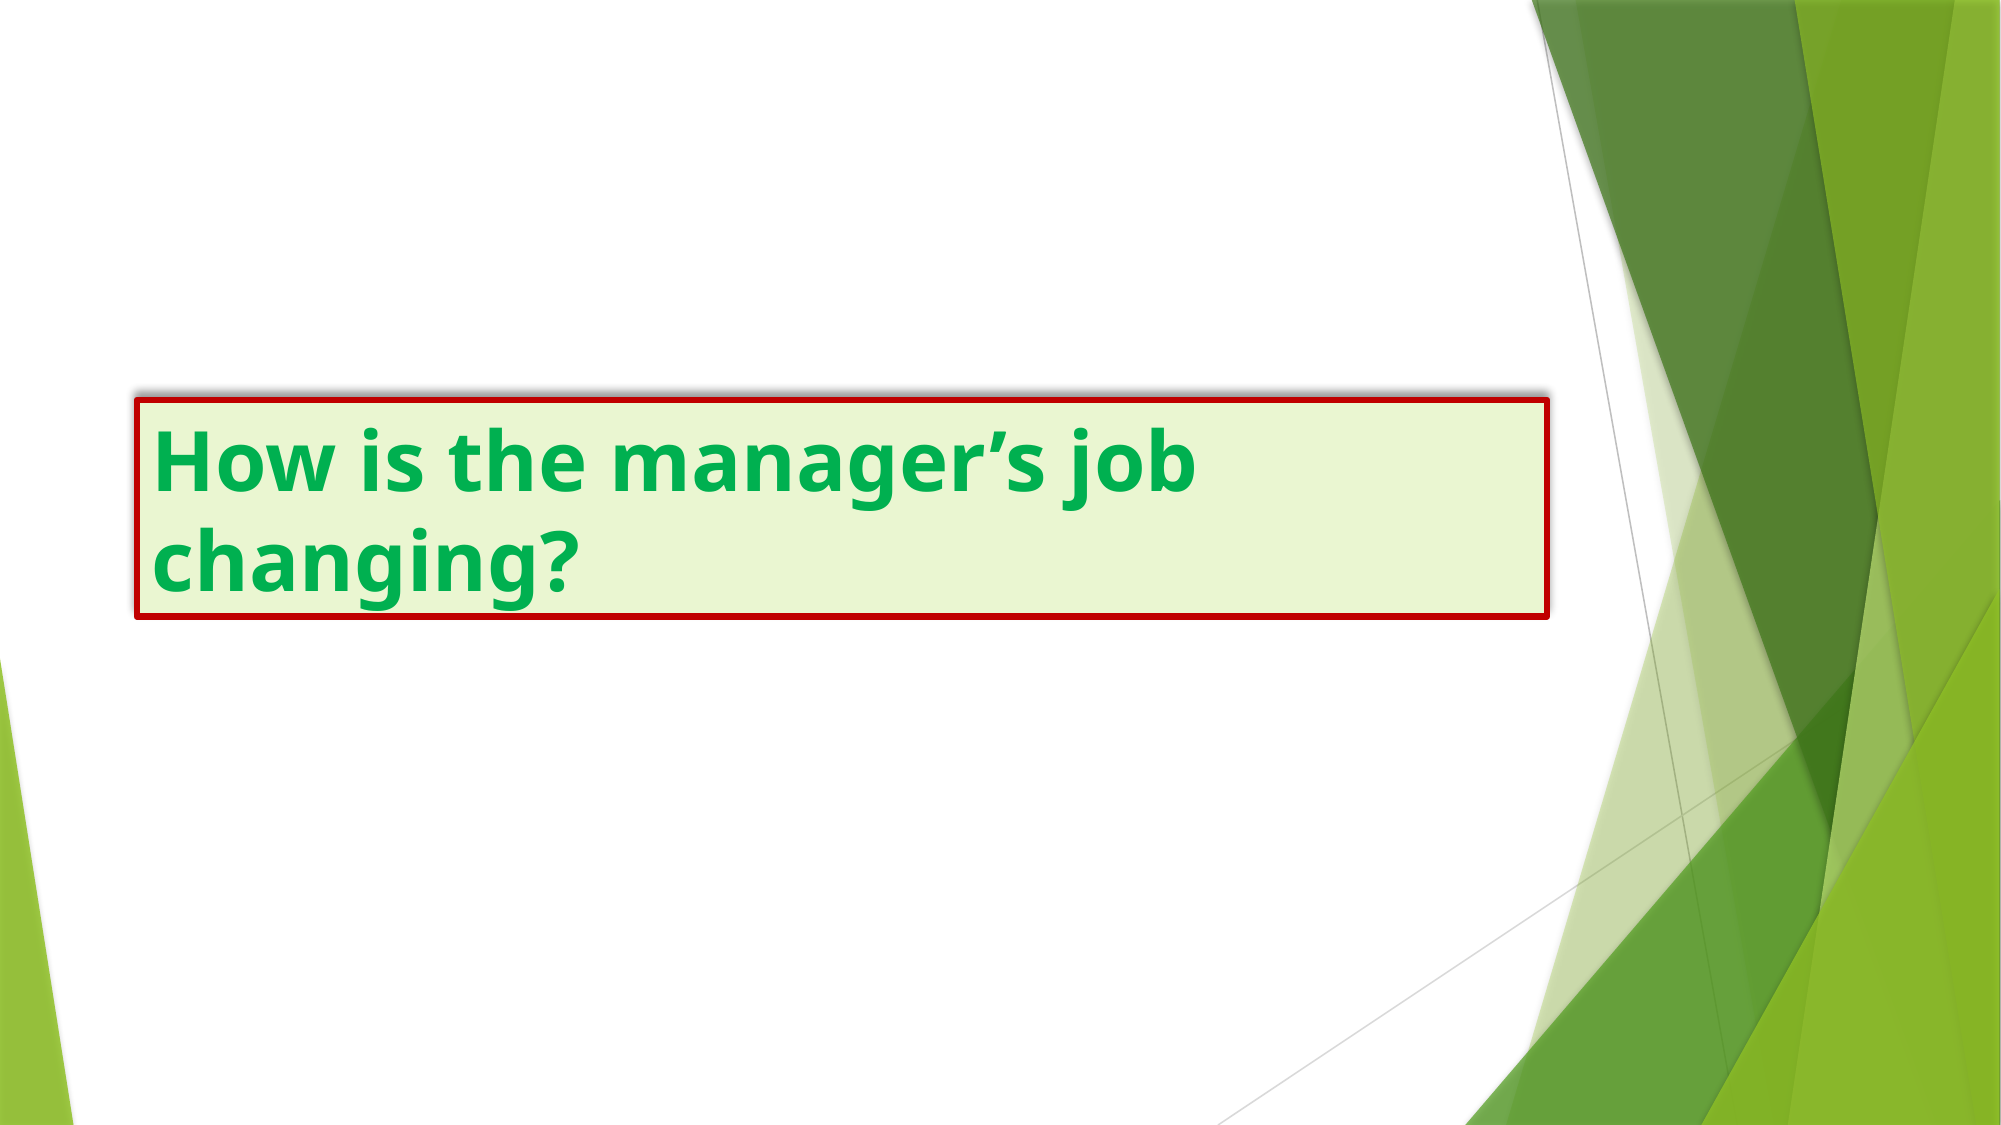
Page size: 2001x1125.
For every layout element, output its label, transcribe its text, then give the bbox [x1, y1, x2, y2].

title How is the manager’s job changing? [136, 399, 1548, 617]
